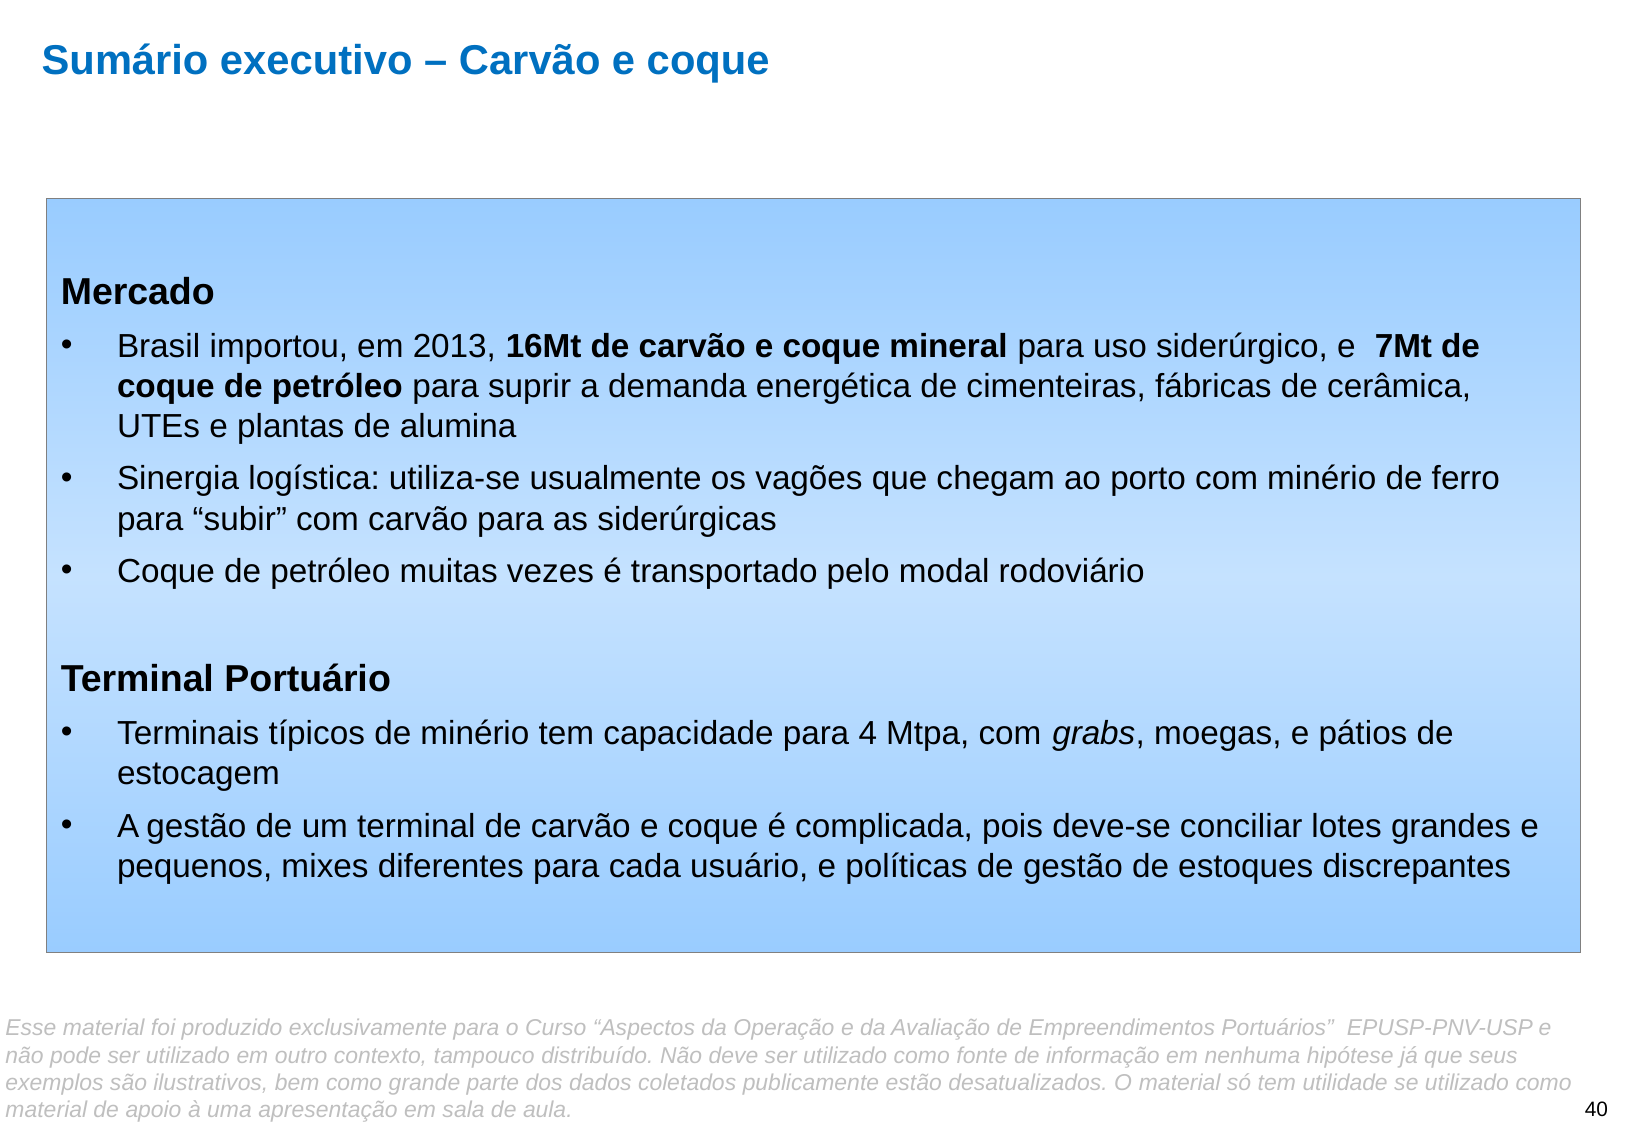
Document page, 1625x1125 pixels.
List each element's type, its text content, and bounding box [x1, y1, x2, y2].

title Sumário executivo – Carvão e coque [32, 30, 1593, 86]
list Mercado Brasil importou, em 2013, 16Mt de carvão e coque mineral para uso siderúrgico, e 7Mt de coque de petróleo para suprir a demanda energética de cimenteiras, fábricas de cerâmica, UTEs e plantas de alumina Sinergia logística: utiliza-se usualmente os vagões que chegam ao porto com minério de ferro para “subir” com carvão para as siderúrgicas Coque de petróleo muitas vezes é transportado pelo modal rodoviário Terminal Portuário Terminais típicos de minério tem capacidade para 4 Mtpa, com grabs, moegas, e pátios de estocagem A gestão de um terminal de carvão e coque é complicada, pois deve-se conciliar lotes grandes e pequenos, mixes diferentes para cada usuário, e políticas de gestão de estoques discrepantes [46, 198, 1581, 953]
